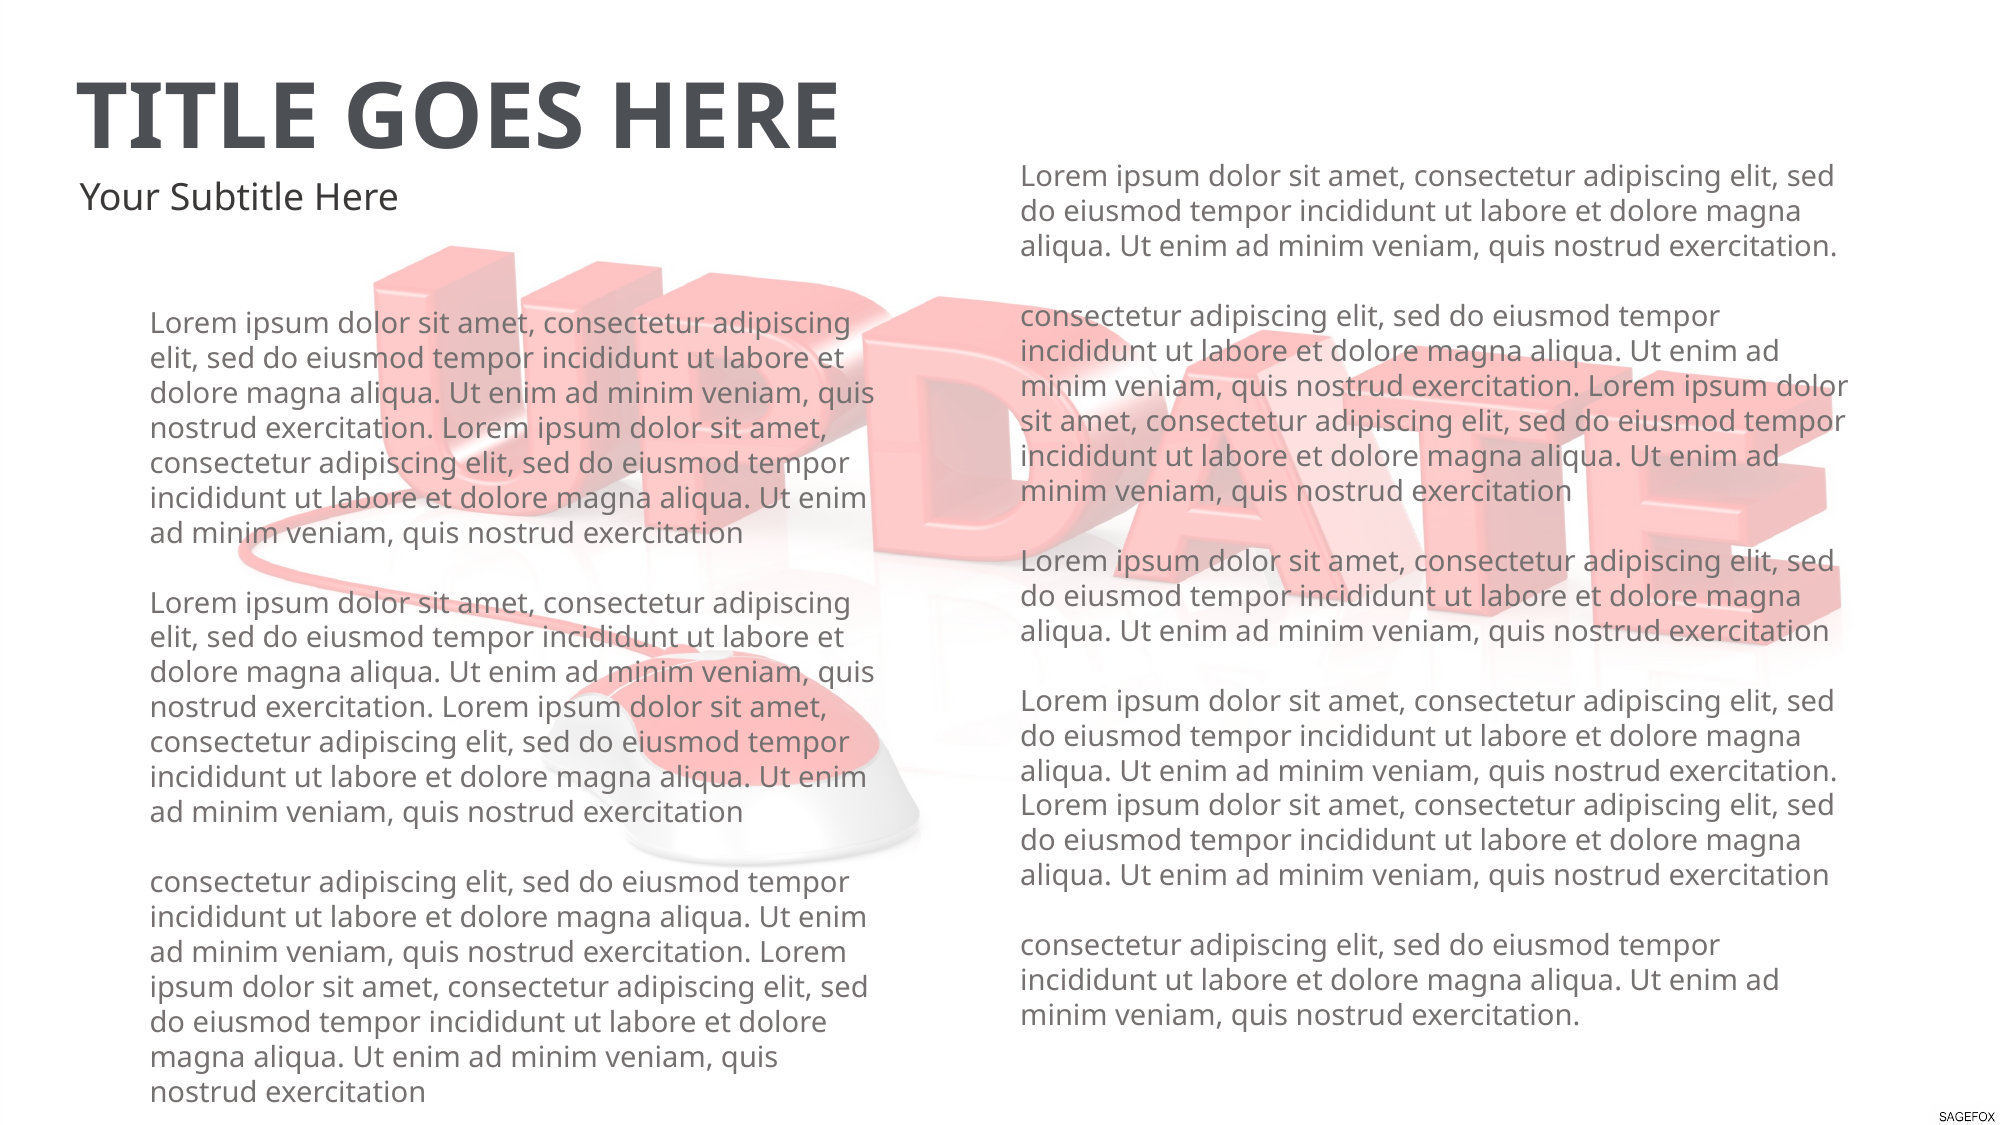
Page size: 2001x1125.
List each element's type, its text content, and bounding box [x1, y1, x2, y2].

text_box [60, 49, 1020, 227]
text_box Lorem ipsum dolor sit amet, consectetur adipiscing elit, sed do eiusmod tempor incididunt ut labore et dolore magna aliqua. Ut enim ad minim veniam, quis nostrud exercitation. Lorem ipsum dolor sit amet, consectetur adipiscing elit, sed do eiusmod tempor incididunt ut labore et dolore magna aliqua. Ut enim ad minim veniam, quis nostrud exercitation Lorem ipsum dolor sit amet, consectetur adipiscing elit, sed do eiusmod tempor incididunt ut labore et dolore magna aliqua. Ut enim ad minim veniam, quis nostrud exercitation. Lorem ipsum dolor sit amet, consectetur adipiscing elit, sed do eiusmod tempor incididunt ut labore et dolore magna aliqua. Ut enim ad minim veniam, quis nostrud exercitation consectetur adipiscing elit, sed do eiusmod tempor incididunt ut labore et dolore magna aliqua. Ut enim ad minim veniam, quis nostrud exercitation. Lorem ipsum dolor sit amet, consectetur adipiscing elit, sed do eiusmod tempor incididunt ut labore et dolore magna aliqua. Ut enim ad minim veniam, quis nostrud exercitation [134, 296, 897, 1125]
picture [1936, 1111, 1997, 1125]
text_box Lorem ipsum dolor sit amet, consectetur adipiscing elit, sed do eiusmod tempor incididunt ut labore et dolore magna aliqua. Ut enim ad minim veniam, quis nostrud exercitation. consectetur adipiscing elit, sed do eiusmod tempor incididunt ut labore et dolore magna aliqua. Ut enim ad minim veniam, quis nostrud exercitation. Lorem ipsum dolor sit amet, consectetur adipiscing elit, sed do eiusmod tempor incididunt ut labore et dolore magna aliqua. Ut enim ad minim veniam, quis nostrud exercitation Lorem ipsum dolor sit amet, consectetur adipiscing elit, sed do eiusmod tempor incididunt ut labore et dolore magna aliqua. Ut enim ad minim veniam, quis nostrud exercitation Lorem ipsum dolor sit amet, consectetur adipiscing elit, sed do eiusmod tempor incididunt ut labore et dolore magna aliqua. Ut enim ad minim veniam, quis nostrud exercitation. Lorem ipsum dolor sit amet, consectetur adipiscing elit, sed do eiusmod tempor incididunt ut labore et dolore magna aliqua. Ut enim ad minim veniam, quis nostrud exercitation consectetur adipiscing elit, sed do eiusmod tempor incididunt ut labore et dolore magna aliqua. Ut enim ad minim veniam, quis nostrud exercitation. [1005, 150, 1876, 1039]
